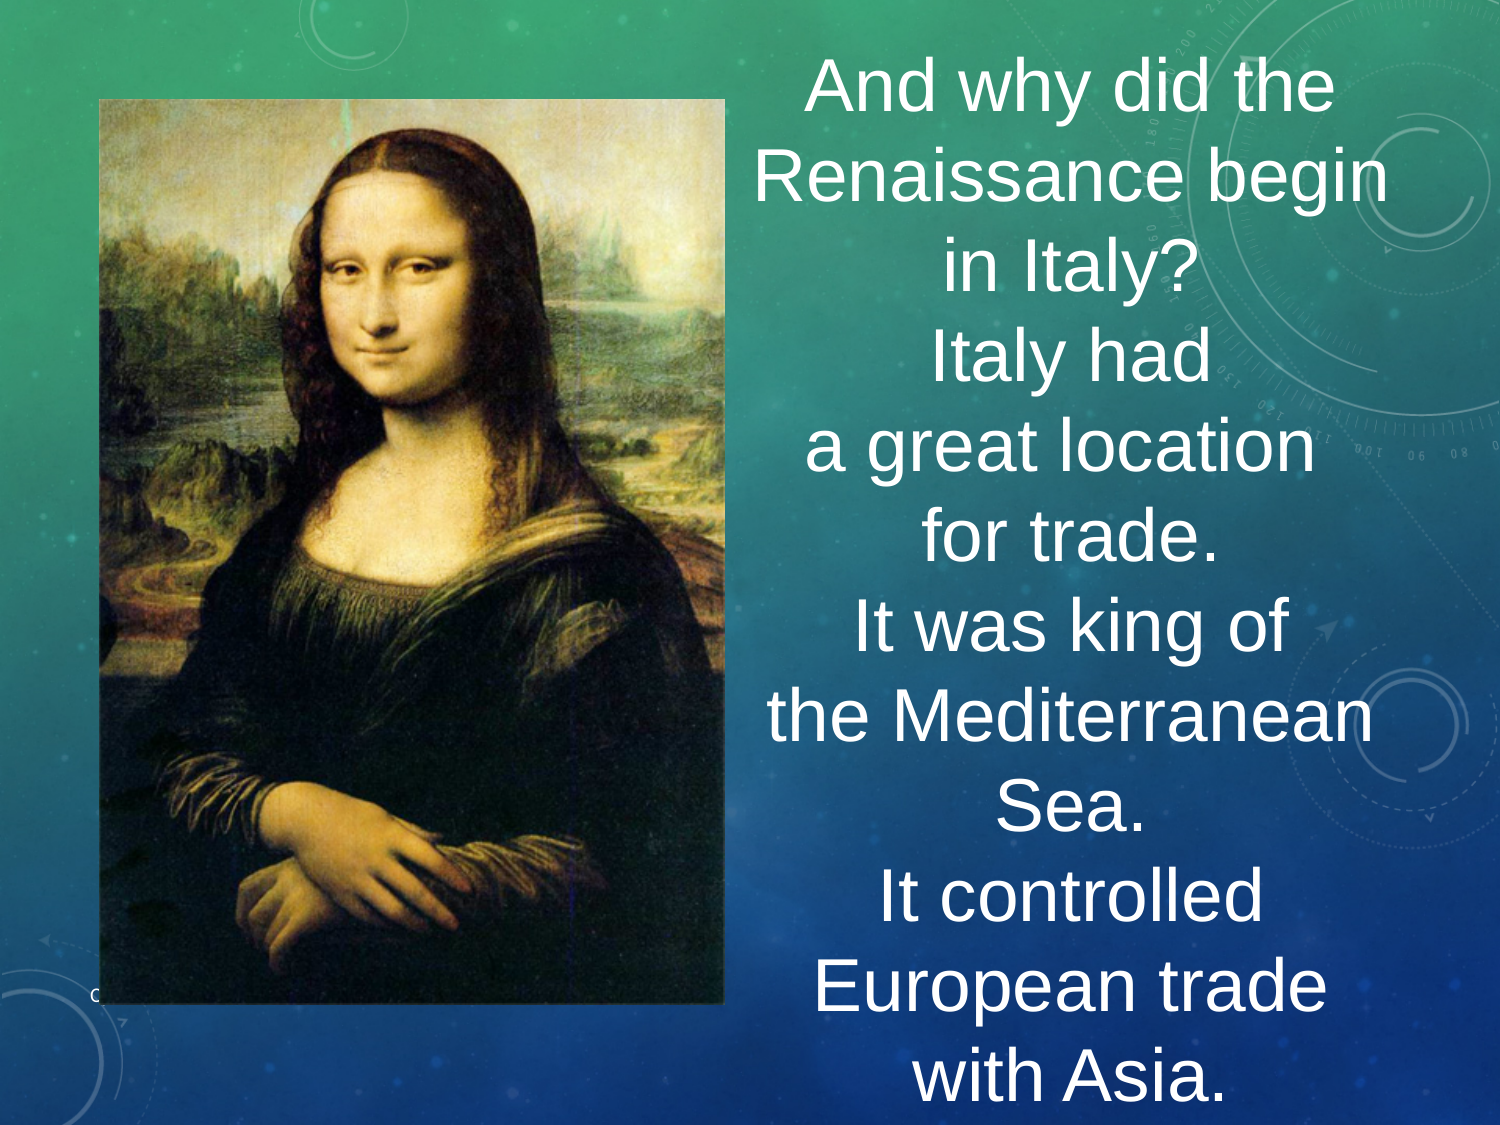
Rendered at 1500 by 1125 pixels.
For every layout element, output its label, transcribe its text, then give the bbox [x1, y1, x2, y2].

picture [0, 0, 1500, 1125]
text_box And why did the Renaissance begin in Italy? Italy had a great location for trade. It was king of the Mediterranean Sea. It controlled European trade with Asia. [737, 28, 1406, 1124]
footer Cy-Ranch V.Oliver [75, 963, 1058, 1025]
